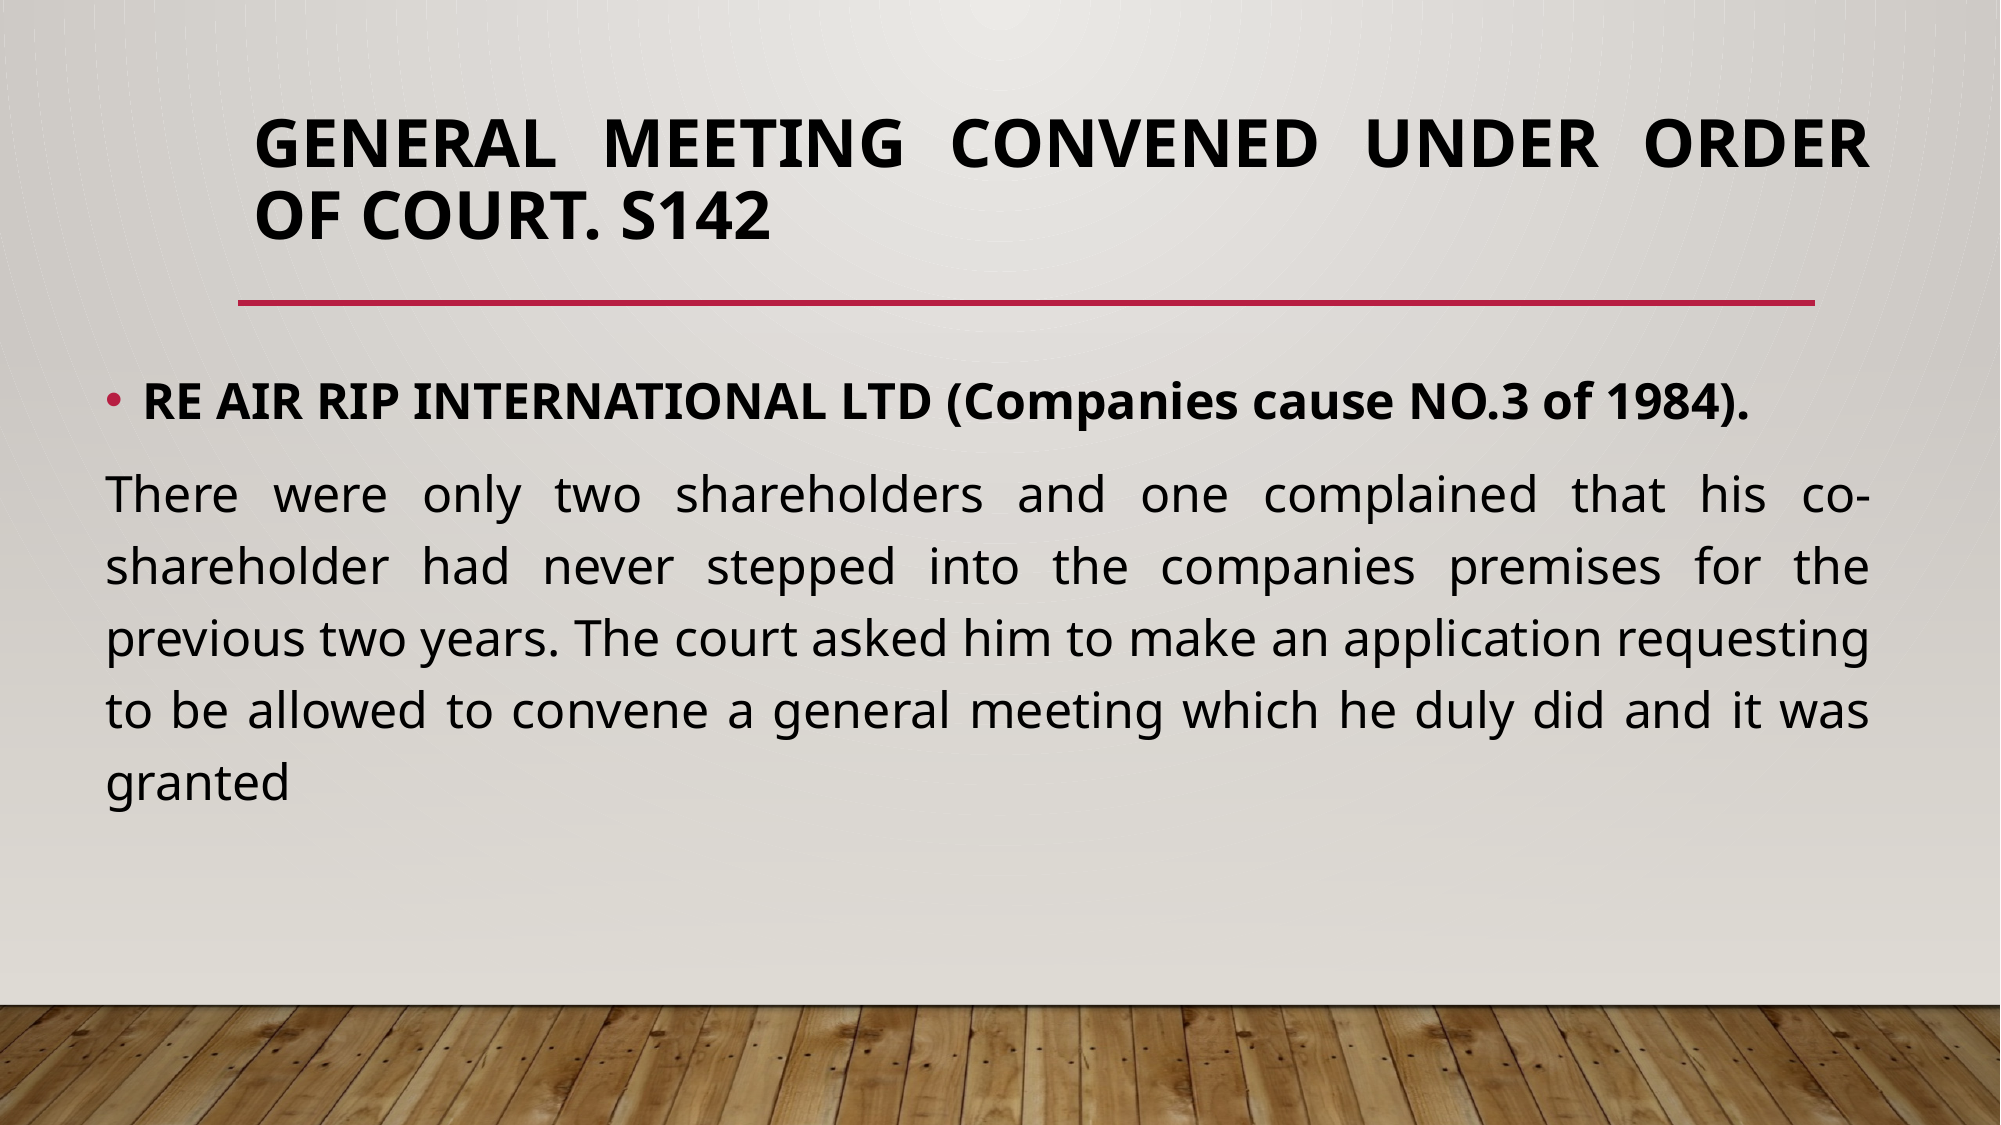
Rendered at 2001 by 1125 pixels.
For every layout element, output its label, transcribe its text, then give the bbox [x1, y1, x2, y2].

picture [0, 1005, 2000, 1125]
title GENERAL MEETING CONVENED UNDER ORDER OF COURT. S142 [238, 102, 1888, 313]
list RE AIR RIP INTERNATIONAL LTD (Companies cause NO.3 of 1984). There were only two shareholders and one complained that his co-shareholder had never stepped into the companies premises for the previous two years. The court asked him to make an application requesting to be allowed to convene a general meeting which he duly did and it was granted [90, 350, 1888, 970]
